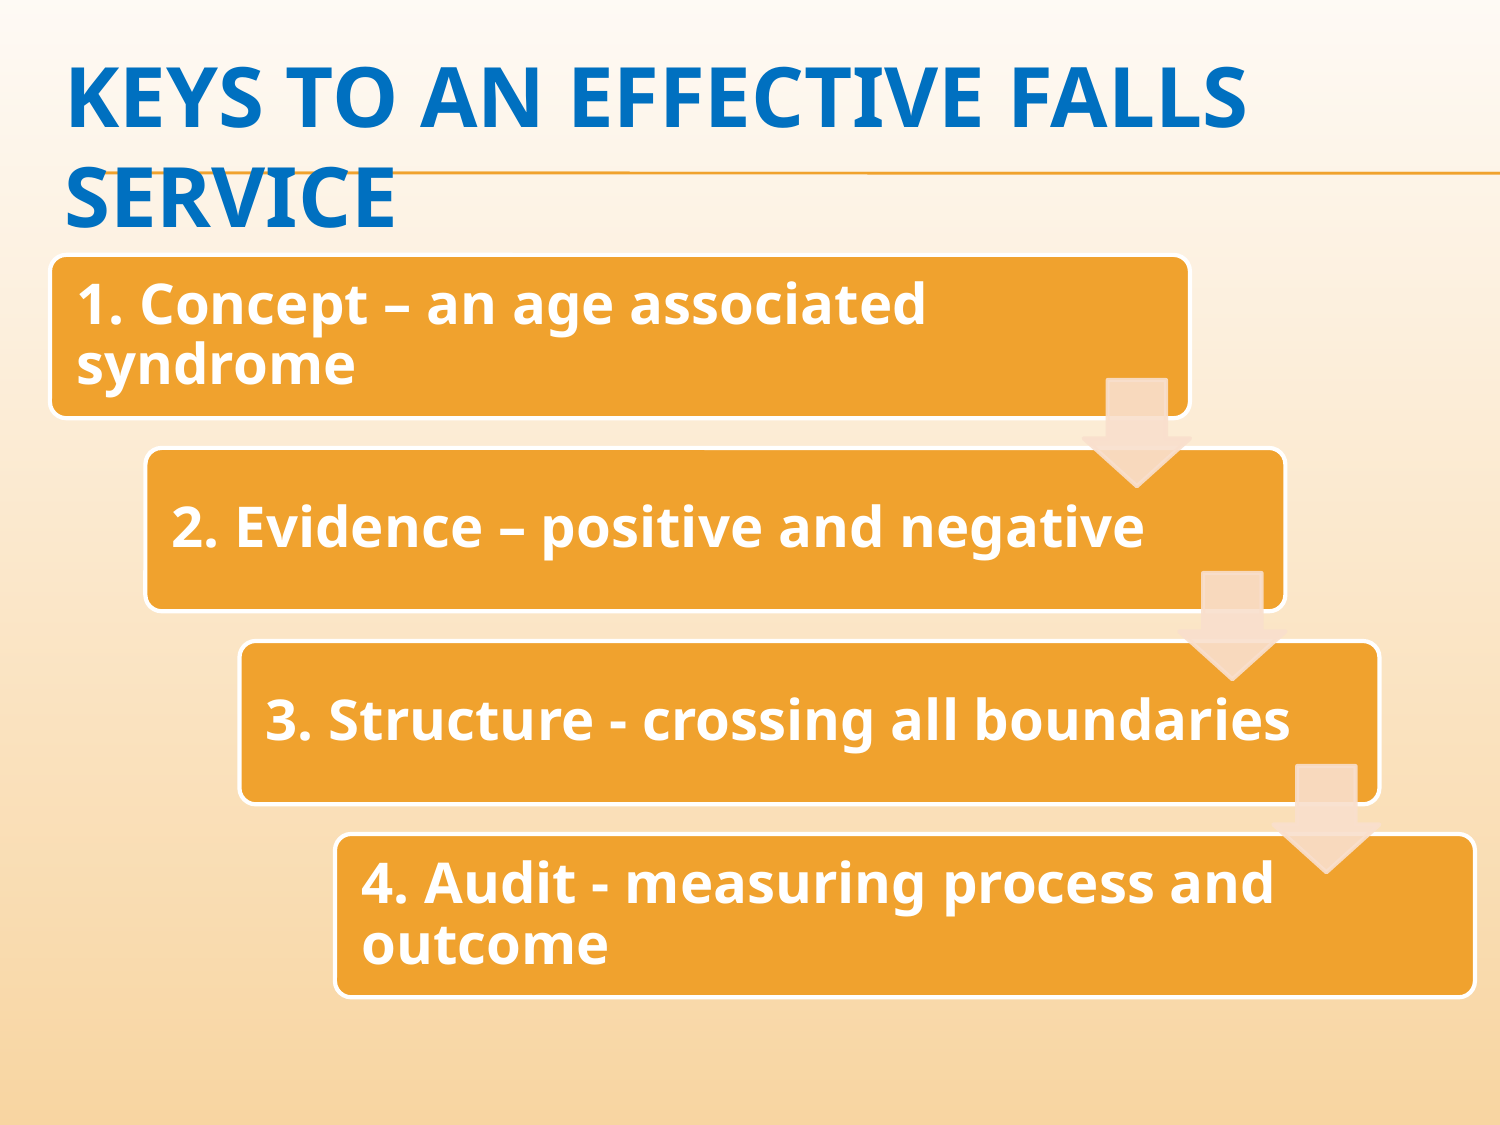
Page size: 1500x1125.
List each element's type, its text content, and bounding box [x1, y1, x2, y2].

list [49, 254, 1476, 998]
title KEYS TO AN EFFECTIVE FALLS SERVICE [50, 75, 1475, 213]
